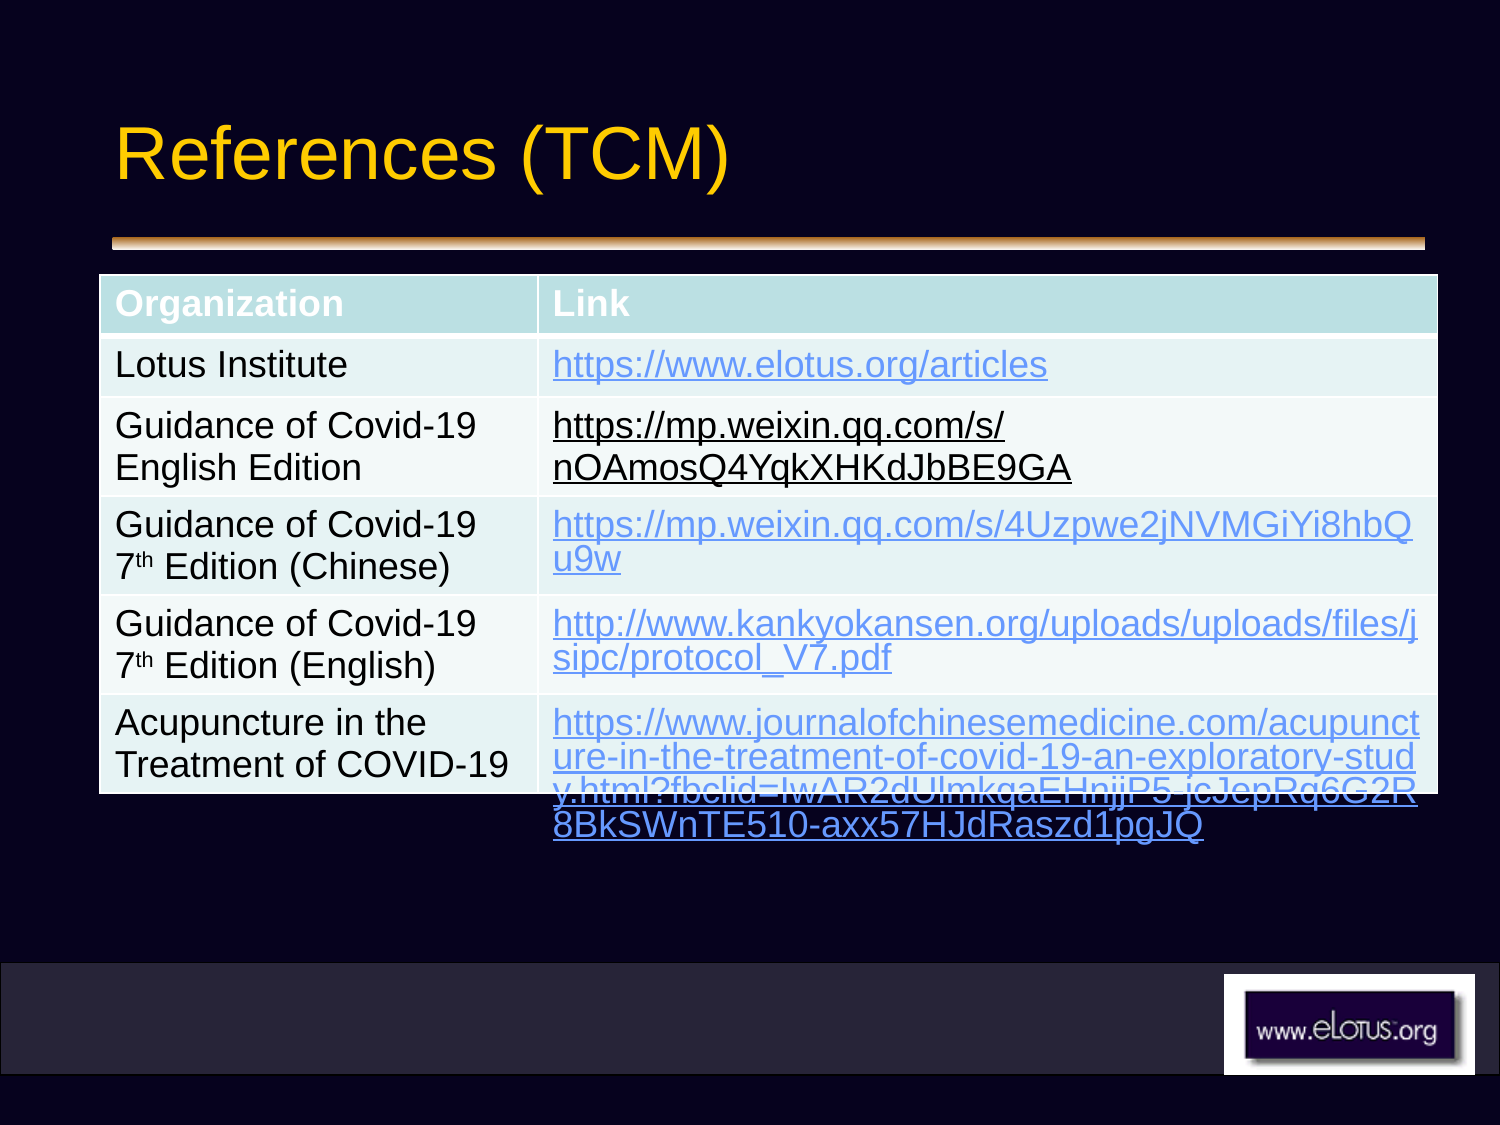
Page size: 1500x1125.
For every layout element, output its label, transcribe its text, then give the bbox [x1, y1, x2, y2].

table_cell Lotus Institute [101, 339, 537, 396]
table_cell Guidance of Covid-19 7th Edition (Chinese) [101, 497, 537, 594]
table_cell https://mp.weixin.qq.com/s/nOAmosQ4YqkXHKdJbBE9GA [539, 398, 1437, 495]
table_cell https://www.elotus.org/articles [539, 339, 1437, 396]
picture [1224, 974, 1475, 1075]
table_cell https://www.journalofchinesemedicine.com/acupuncture-in-the-treatment-of-covid-19-an-exploratory-study.html?fbclid=IwAR2dUlmkqaEHnjjP5-jcJepRq6G2R8BkSWnTE510-axx57HJdRaszd1pgJQ [539, 695, 1437, 792]
table_cell https://mp.weixin.qq.com/s/4Uzpwe2jNVMGiYi8hbQu9w [539, 497, 1437, 594]
table_cell Acupuncture in the Treatment of COVID-19 [101, 695, 537, 792]
table_cell http://www.kankyokansen.org/uploads/uploads/files/jsipc/protocol_V7.pdf [539, 596, 1437, 693]
table_cell Guidance of Covid-19 English Edition [101, 398, 537, 495]
table_header Organization [101, 276, 537, 333]
table_header Link [539, 276, 1437, 333]
table_cell Guidance of Covid-19 7th Edition (English) [101, 596, 537, 693]
title References (TCM) [99, 87, 1451, 213]
